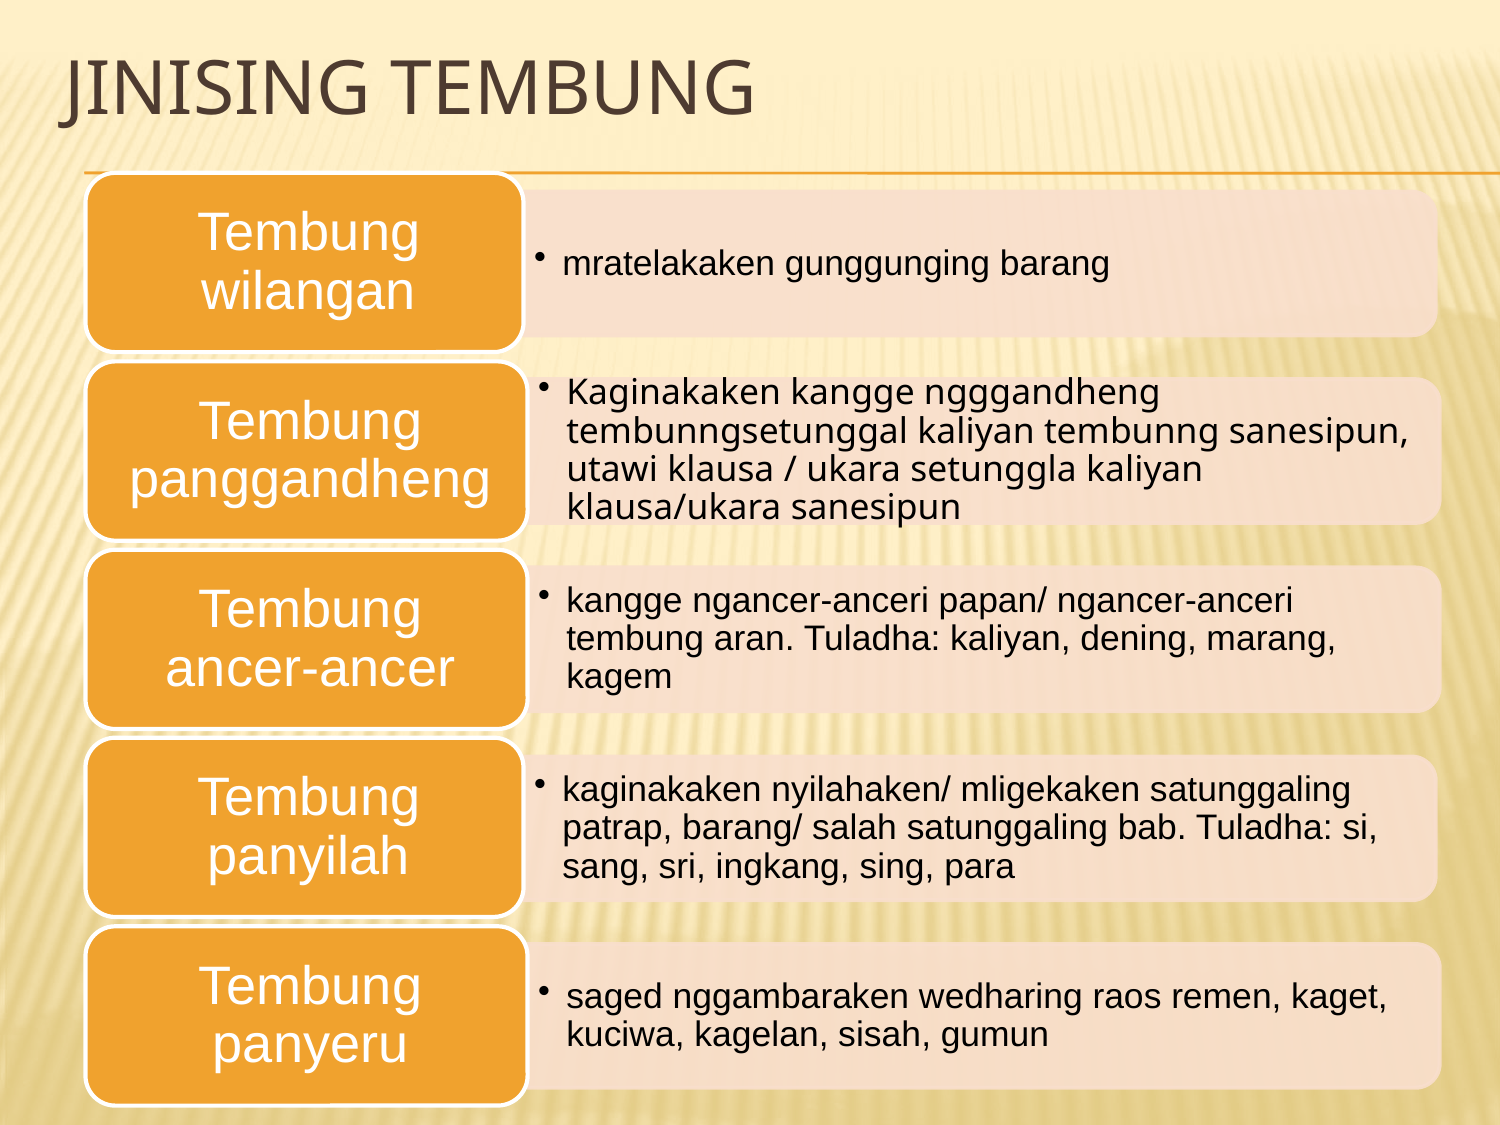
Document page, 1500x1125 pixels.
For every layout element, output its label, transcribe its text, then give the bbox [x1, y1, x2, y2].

title Jinising tembung [50, 30, 1475, 138]
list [49, 172, 1476, 1107]
